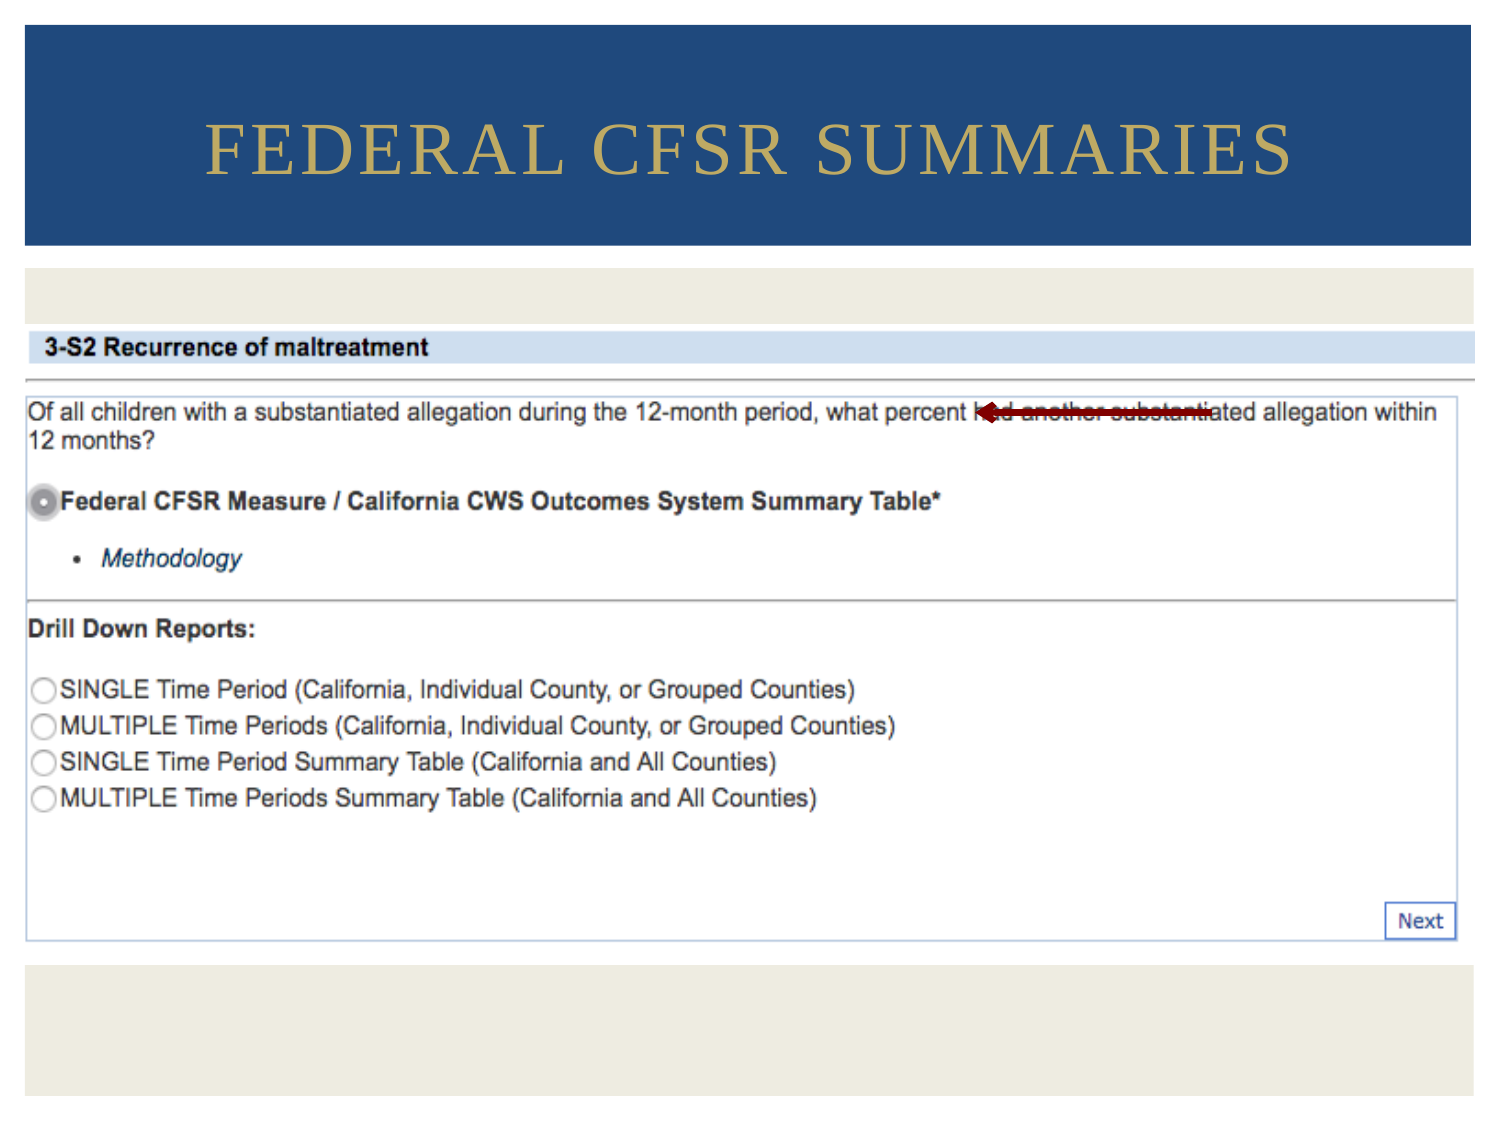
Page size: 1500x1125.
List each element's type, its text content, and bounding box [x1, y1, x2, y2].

title Federal CFSR Summaries [62, 58, 1438, 232]
picture [24, 324, 1476, 966]
